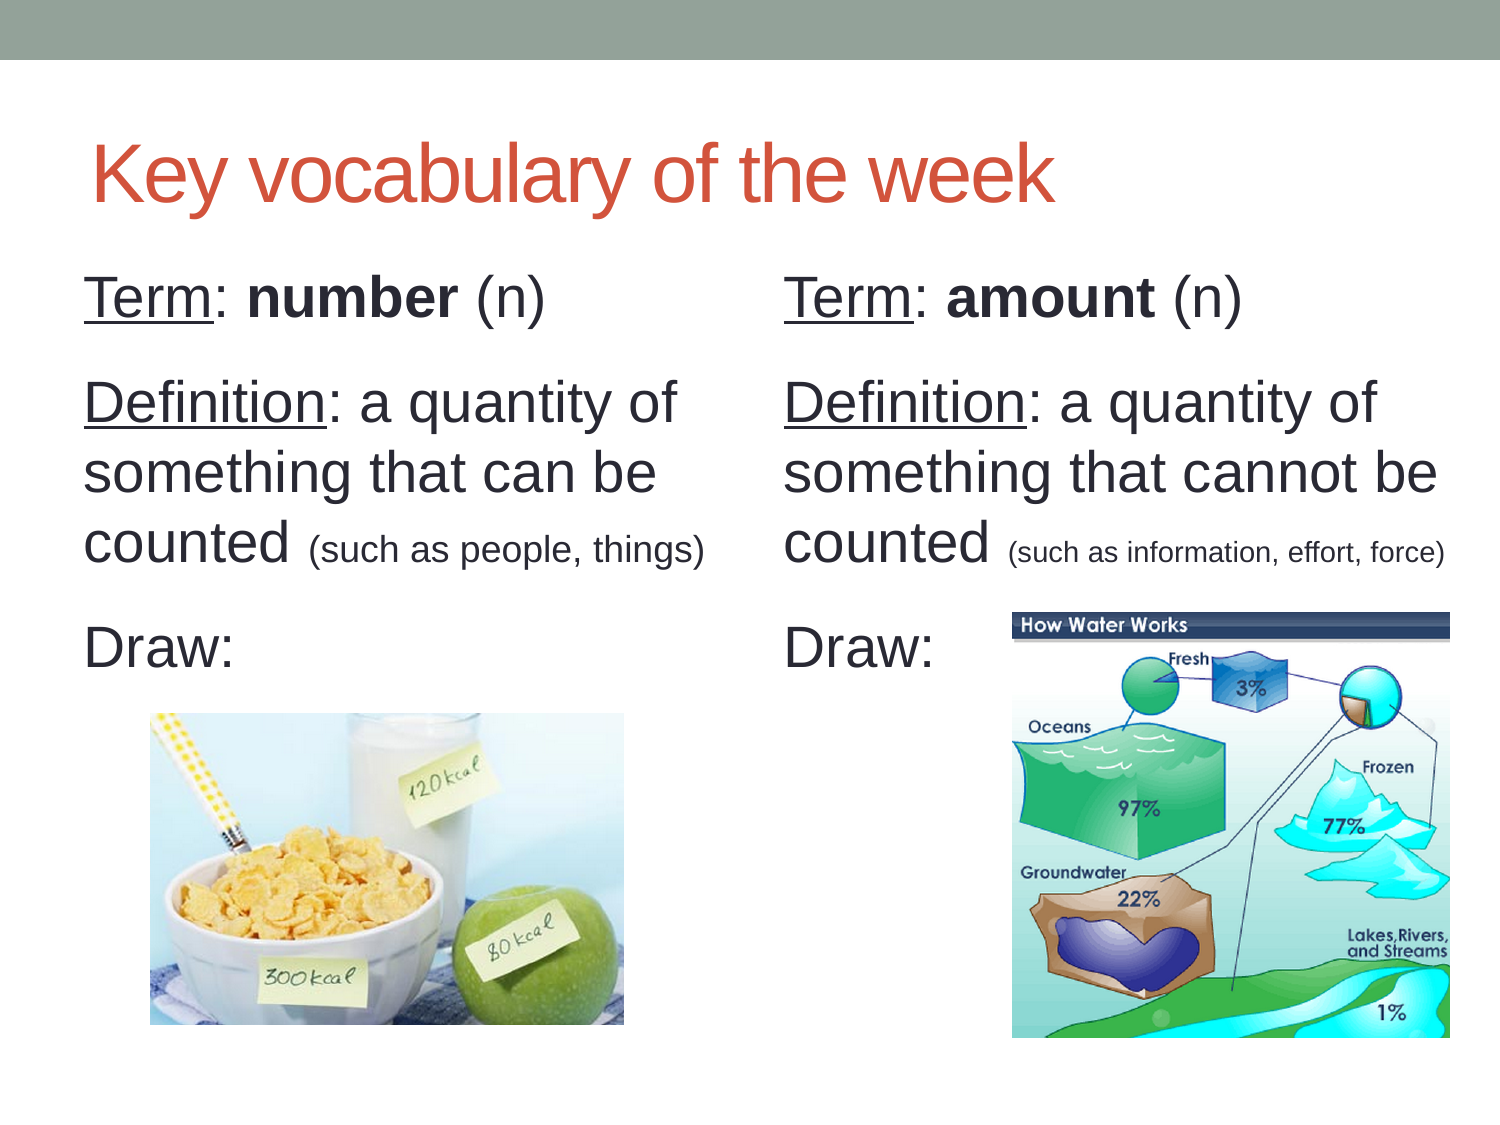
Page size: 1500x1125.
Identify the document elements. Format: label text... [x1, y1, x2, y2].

list Term: amount (n) Definition: a quantity of something that cannot be counted (such as information, effort, force) Draw: [750, 251, 1475, 1005]
list Term: number (n) Definition: a quantity of something that can be counted (such as people, things) Draw: [50, 251, 750, 1005]
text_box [149, 712, 625, 1026]
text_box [1012, 612, 1450, 1038]
title Key vocabulary of the week [75, 87, 1425, 250]
